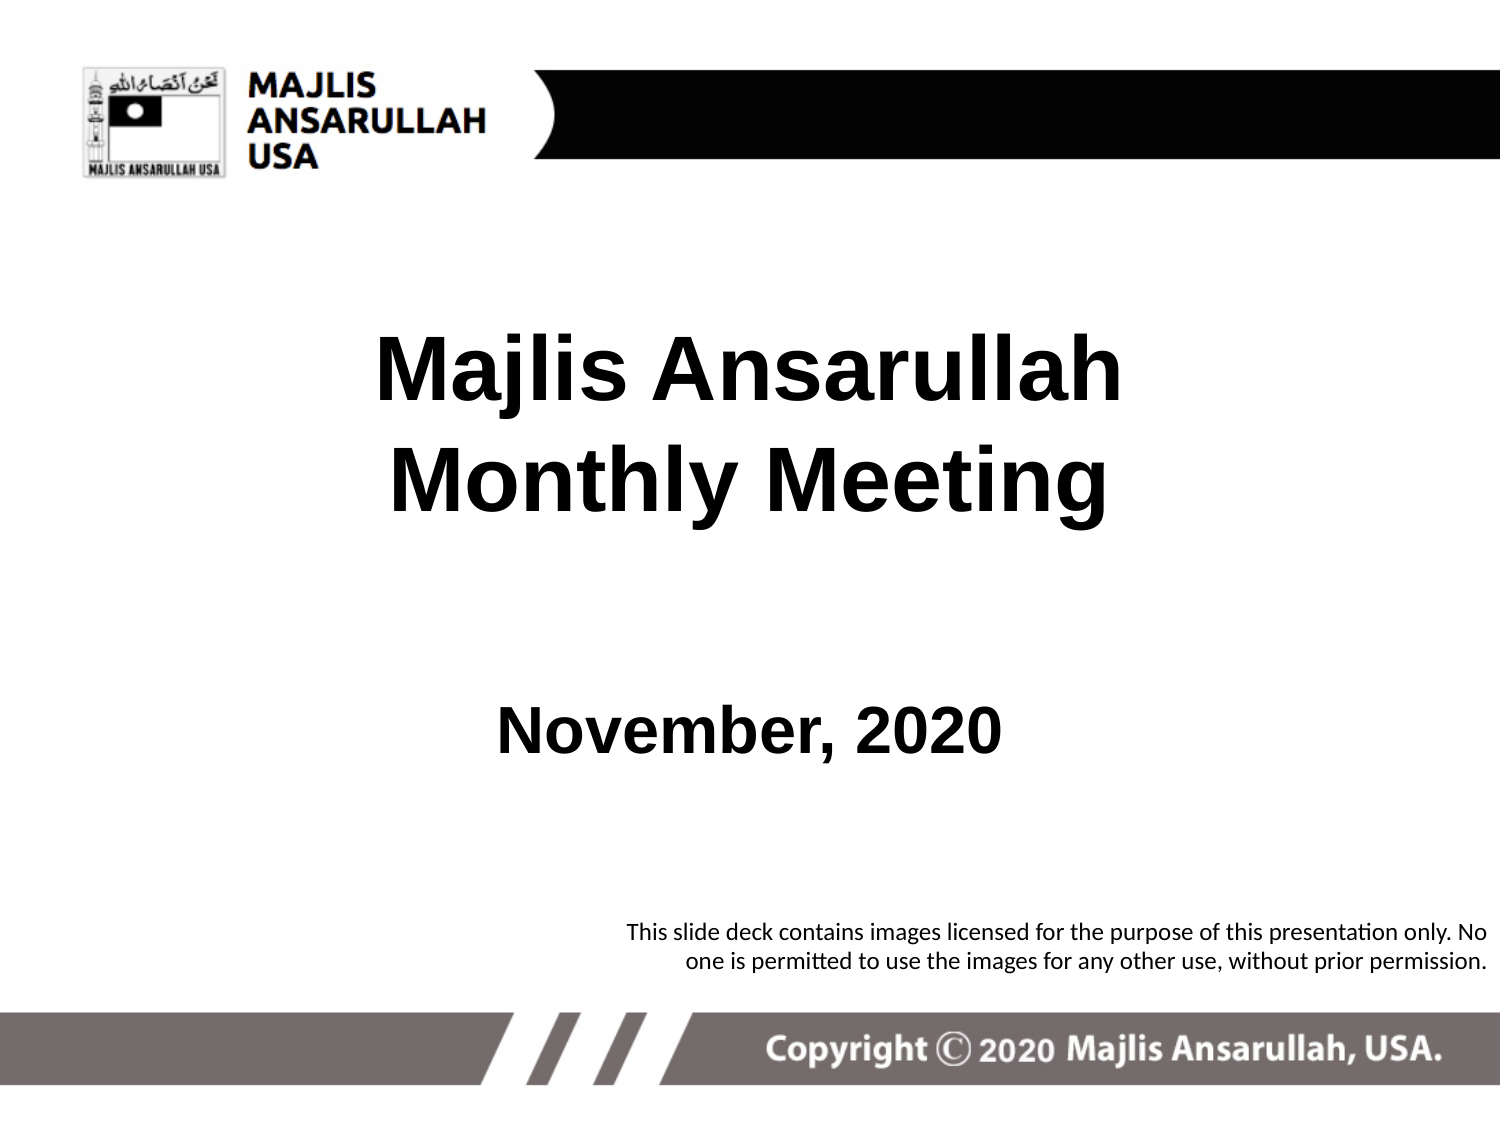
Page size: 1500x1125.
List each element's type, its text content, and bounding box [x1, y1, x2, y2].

text_box Majlis Ansarullah Monthly Meeting [119, 223, 1380, 615]
text_box November, 2020 [194, 590, 1305, 863]
picture [0, 0, 1500, 1125]
text_box This slide deck contains images licensed for the purpose of this presentation only. No one is permitted to use the images for any other use, without prior permission. [605, 907, 1497, 983]
